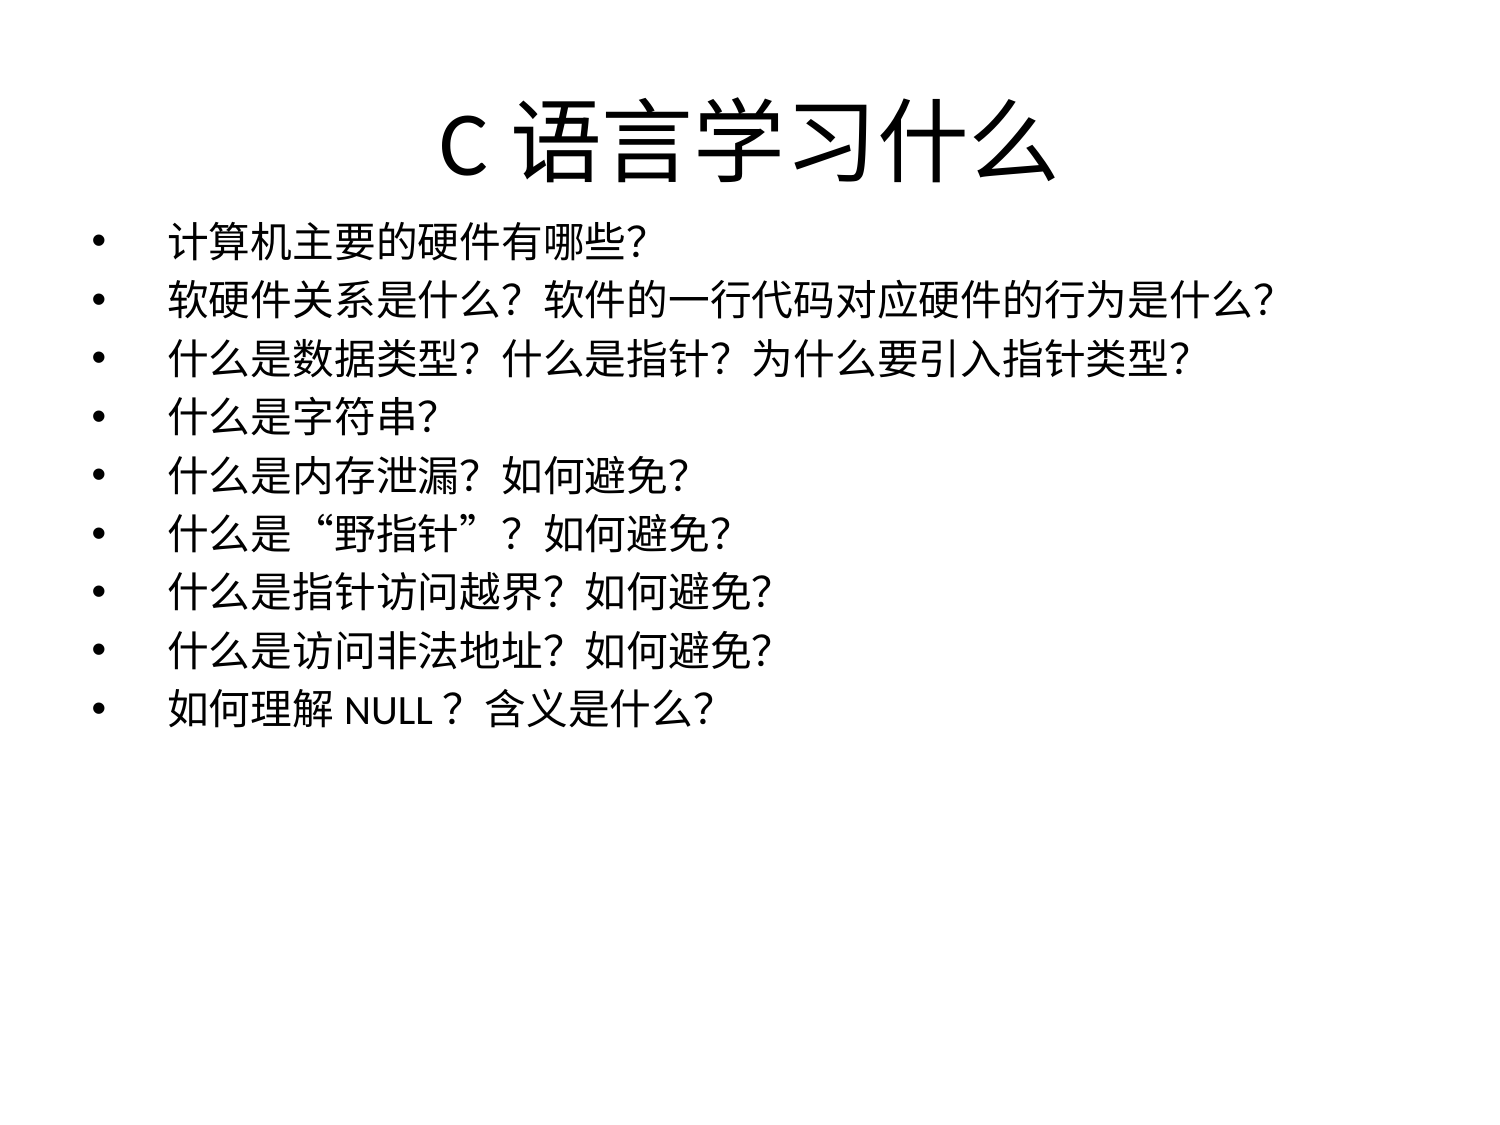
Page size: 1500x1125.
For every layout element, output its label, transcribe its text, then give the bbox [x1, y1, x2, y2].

list 计算机主要的硬件有哪些？ 软硬件关系是什么？软件的一行代码对应硬件的行为是什么？ 什么是数据类型？什么是指针？为什么要引入指针类型？ 什么是字符串？ 什么是内存泄漏？如何避免？ 什么是“野指针”？如何避免？ 什么是指针访问越界？如何避免？ 什么是访问非法地址？如何避免？ 如何理解NULL？含义是什么？ [76, 208, 1471, 1094]
title C语言学习什么 [75, 45, 1425, 233]
